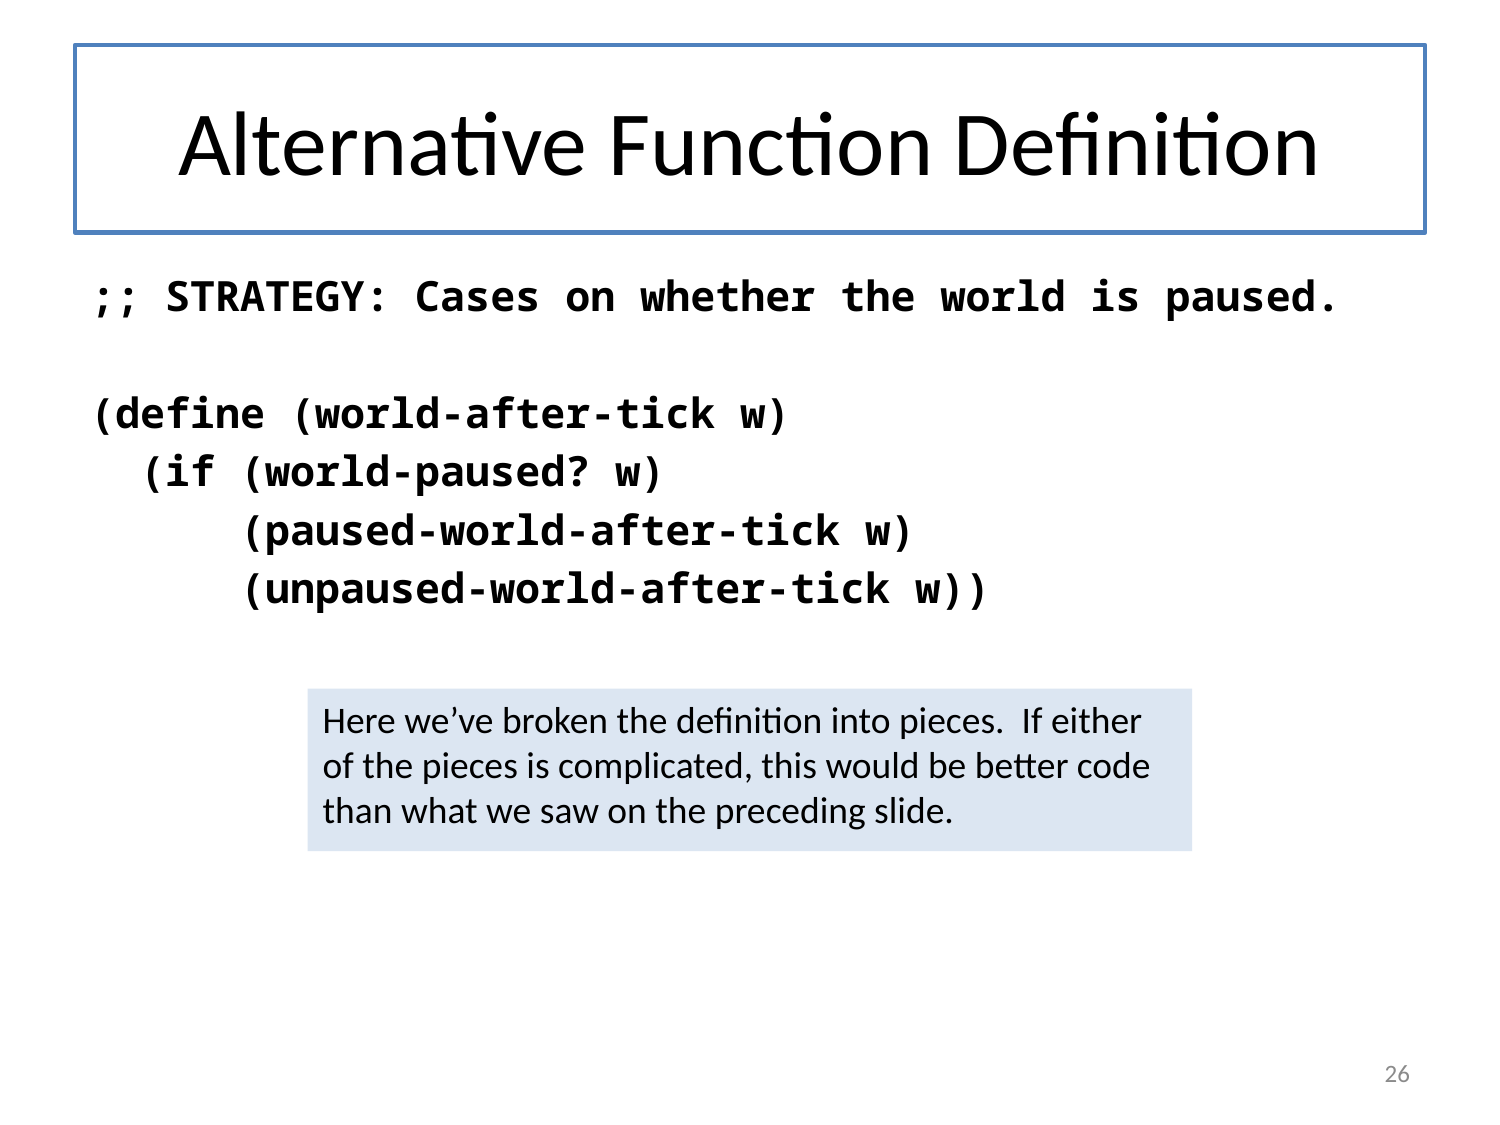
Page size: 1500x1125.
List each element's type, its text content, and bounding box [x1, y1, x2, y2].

title Alternative Function Definition [73, 43, 1427, 235]
list ;; STRATEGY: Cases on whether the world is paused. (define (world-after-tick w) (if (world-paused? w) (paused-world-after-tick w) (unpaused-world-after-tick w)) [75, 262, 1425, 1005]
slide_number 26 [1074, 1042, 1425, 1103]
text_box Here we’ve broken the definition into pieces. If either of the pieces is complicated, this would be better code than what we saw on the preceding slide. [306, 686, 1194, 853]
